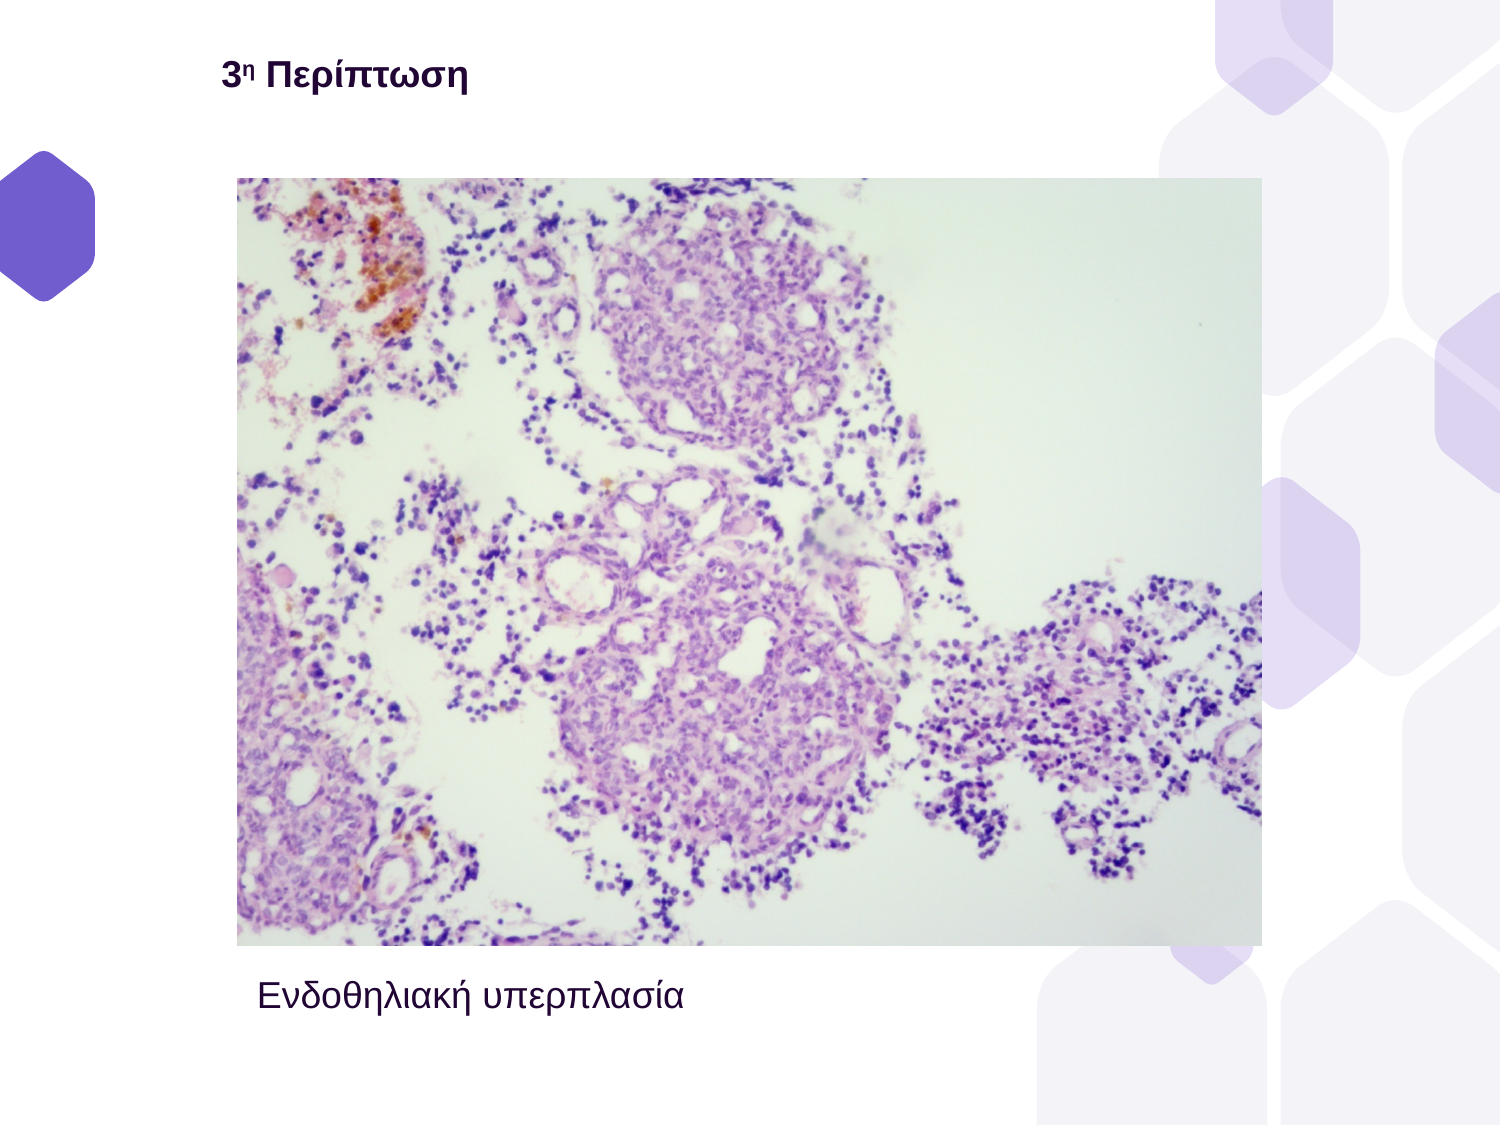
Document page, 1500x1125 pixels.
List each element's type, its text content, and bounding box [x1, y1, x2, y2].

text_box Ενδοθηλιακή υπερπλασία [242, 964, 1317, 1024]
text_box 3η Περίπτωση [206, 42, 1353, 103]
picture [237, 178, 1263, 947]
